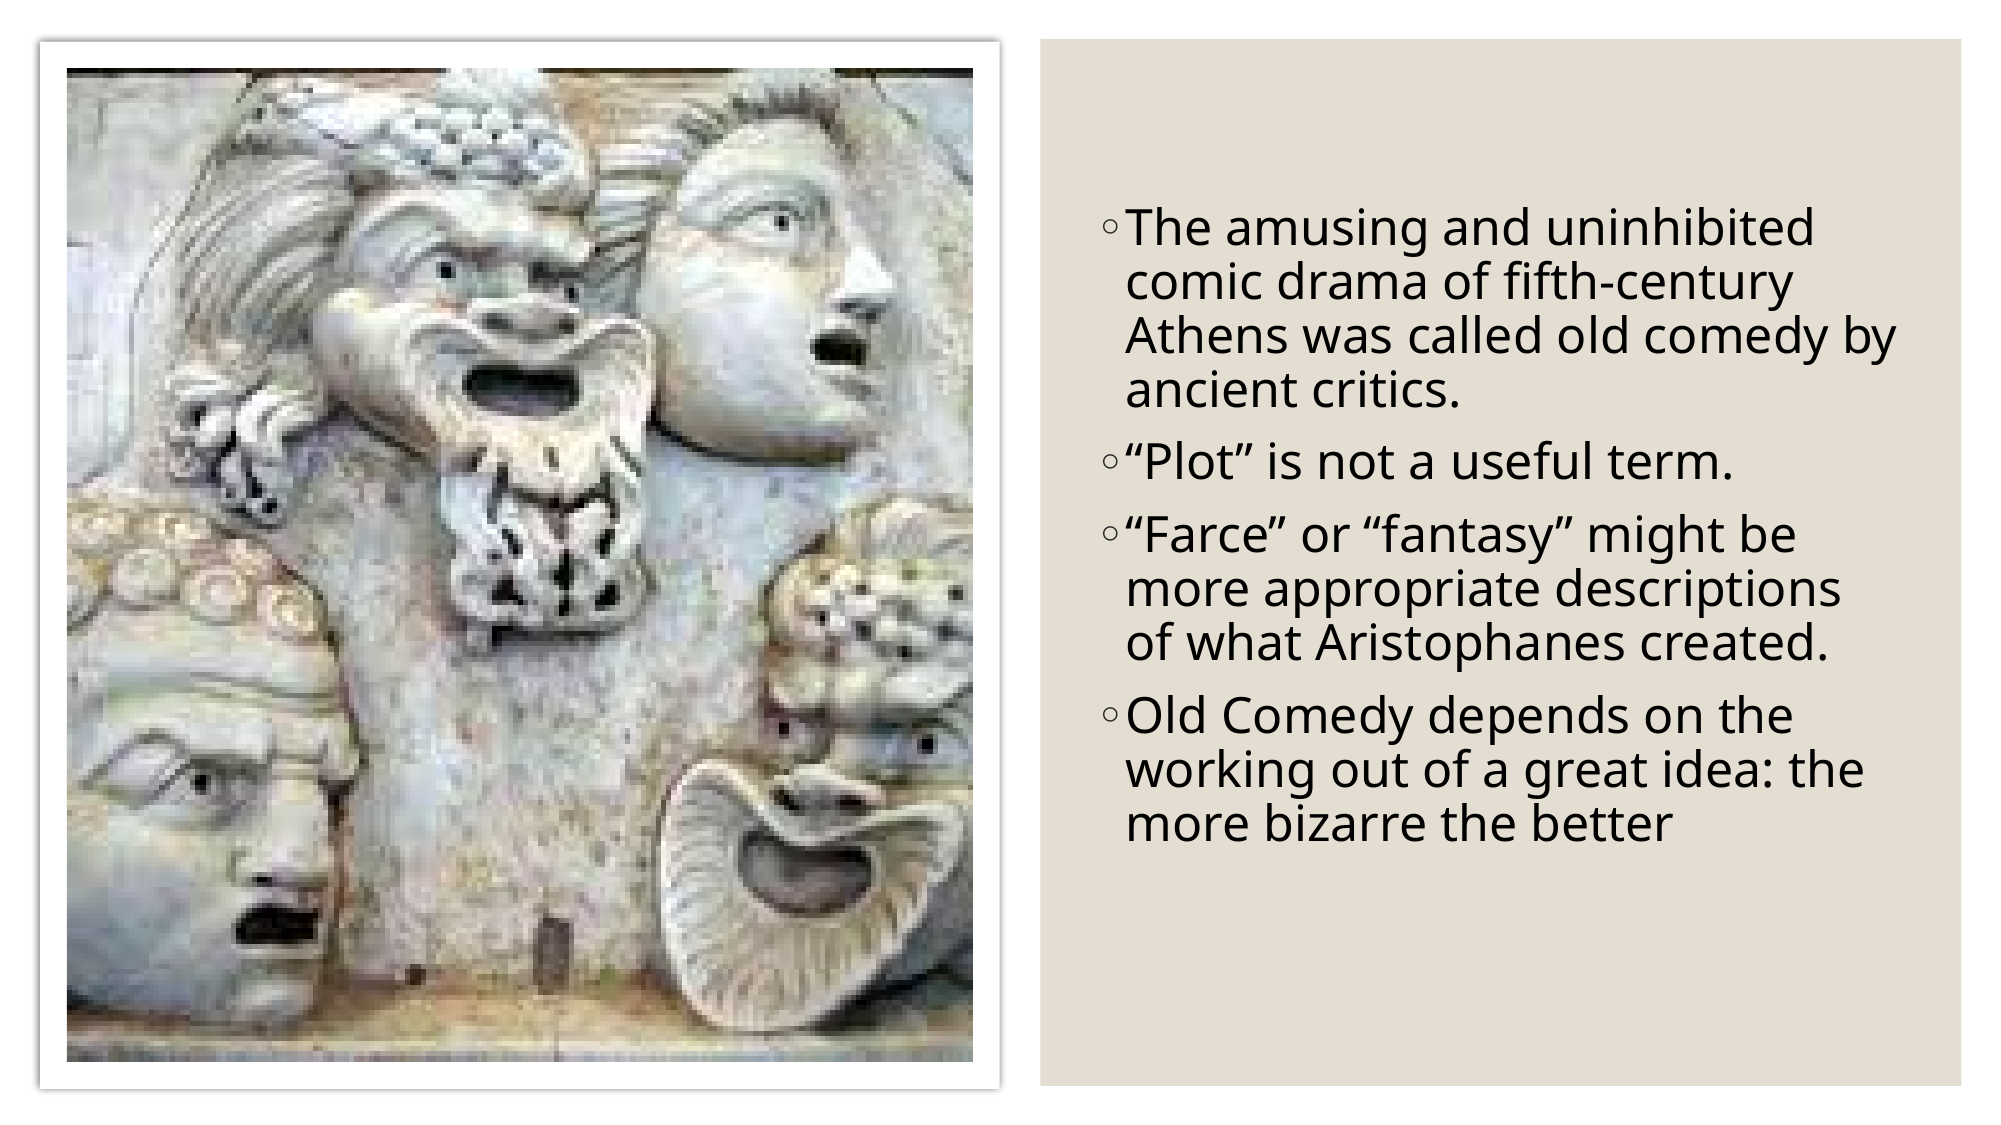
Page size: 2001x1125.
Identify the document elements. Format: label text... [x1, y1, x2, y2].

text_box [39, 41, 1000, 1089]
list The amusing and uninhibited comic drama of fifth-century Athens was called old comedy by ancient critics. “Plot” is not a useful term. “Farce” or “fantasy” might be more appropriate descriptions of what Aristophanes created. Old Comedy depends on the working out of a great idea: the more bizarre the better [1080, 194, 1918, 931]
picture [66, 68, 973, 1062]
text_box [0, 0, 1041, 1125]
